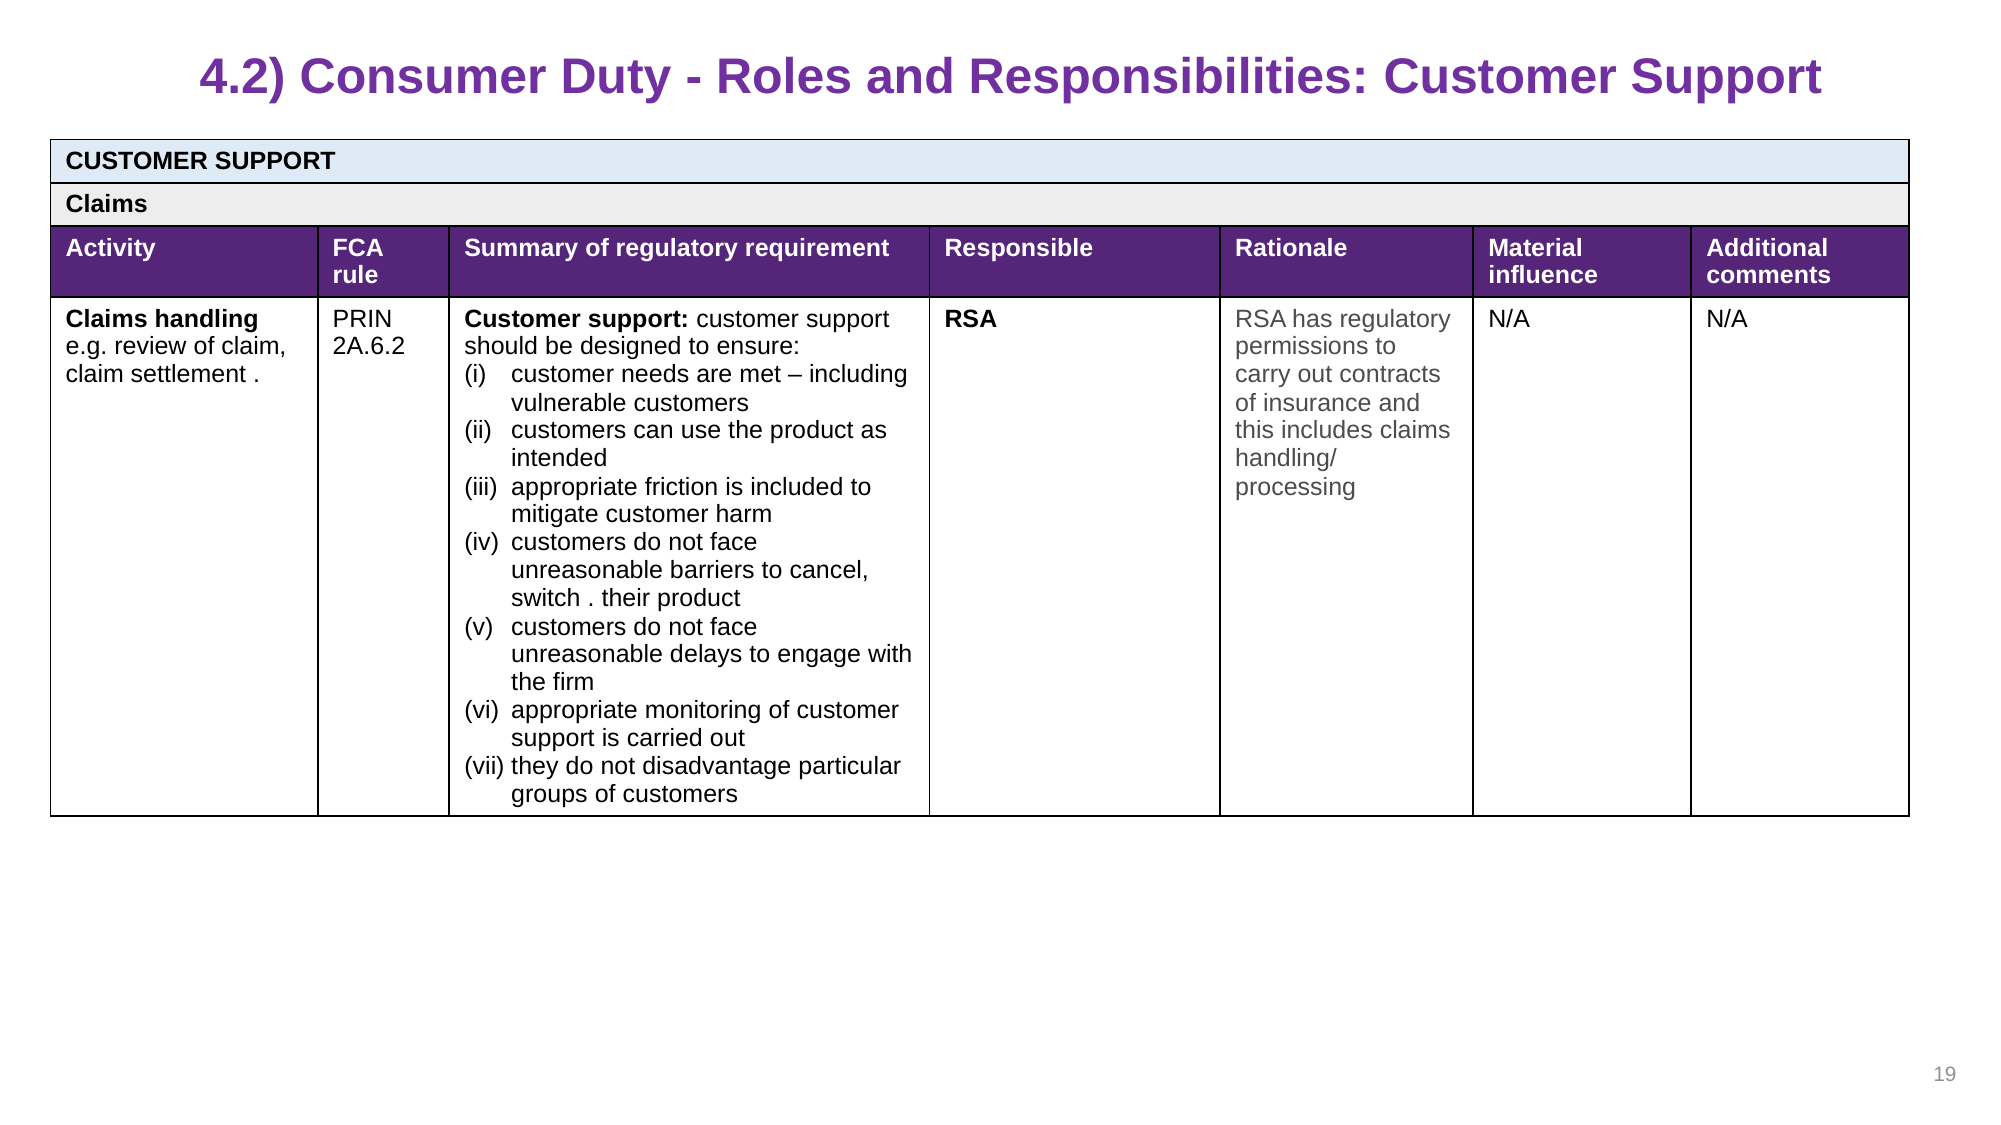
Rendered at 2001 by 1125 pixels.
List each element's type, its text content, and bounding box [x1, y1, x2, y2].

table_cell Material influence [1474, 227, 1690, 296]
table_cell Claims [51, 184, 1908, 225]
table_cell Summary of regulatory requirement [450, 227, 929, 296]
slide_number 19 [1507, 1042, 1975, 1103]
table_header CUSTOMER SUPPORT [51, 140, 1908, 182]
table_cell Customer support: customer support should be designed to ensure: customer needs are met – including vulnerable customers customers can use the product as intended appropriate friction is included to mitigate customer harm customers do not face unreasonable barriers to cancel, switch . their product customers do not face unreasonable delays to engage with the firm appropriate monitoring of customer support is carried out they do not disadvantage particular groups of customers [450, 298, 929, 815]
table_cell PRIN 2A.6.2 [319, 298, 448, 815]
table_cell N/A [1692, 298, 1908, 815]
title 4.2) Consumer Duty - Roles and Responsibilities: Customer Support [167, 42, 1933, 112]
table_cell RSA [930, 298, 1219, 815]
table_cell Additional comments [1692, 227, 1908, 296]
table_cell Rationale [1221, 227, 1472, 296]
table_cell RSA has regulatory permissions to carry out contracts of insurance and this includes claims handling/ processing [1221, 298, 1472, 815]
table_cell FCA rule [319, 227, 448, 296]
table_cell Activity [51, 227, 317, 296]
table_cell Responsible [930, 227, 1219, 296]
table_cell N/A [1474, 298, 1690, 815]
table_cell Claims handling e.g. review of claim, claim settlement . [51, 298, 317, 815]
